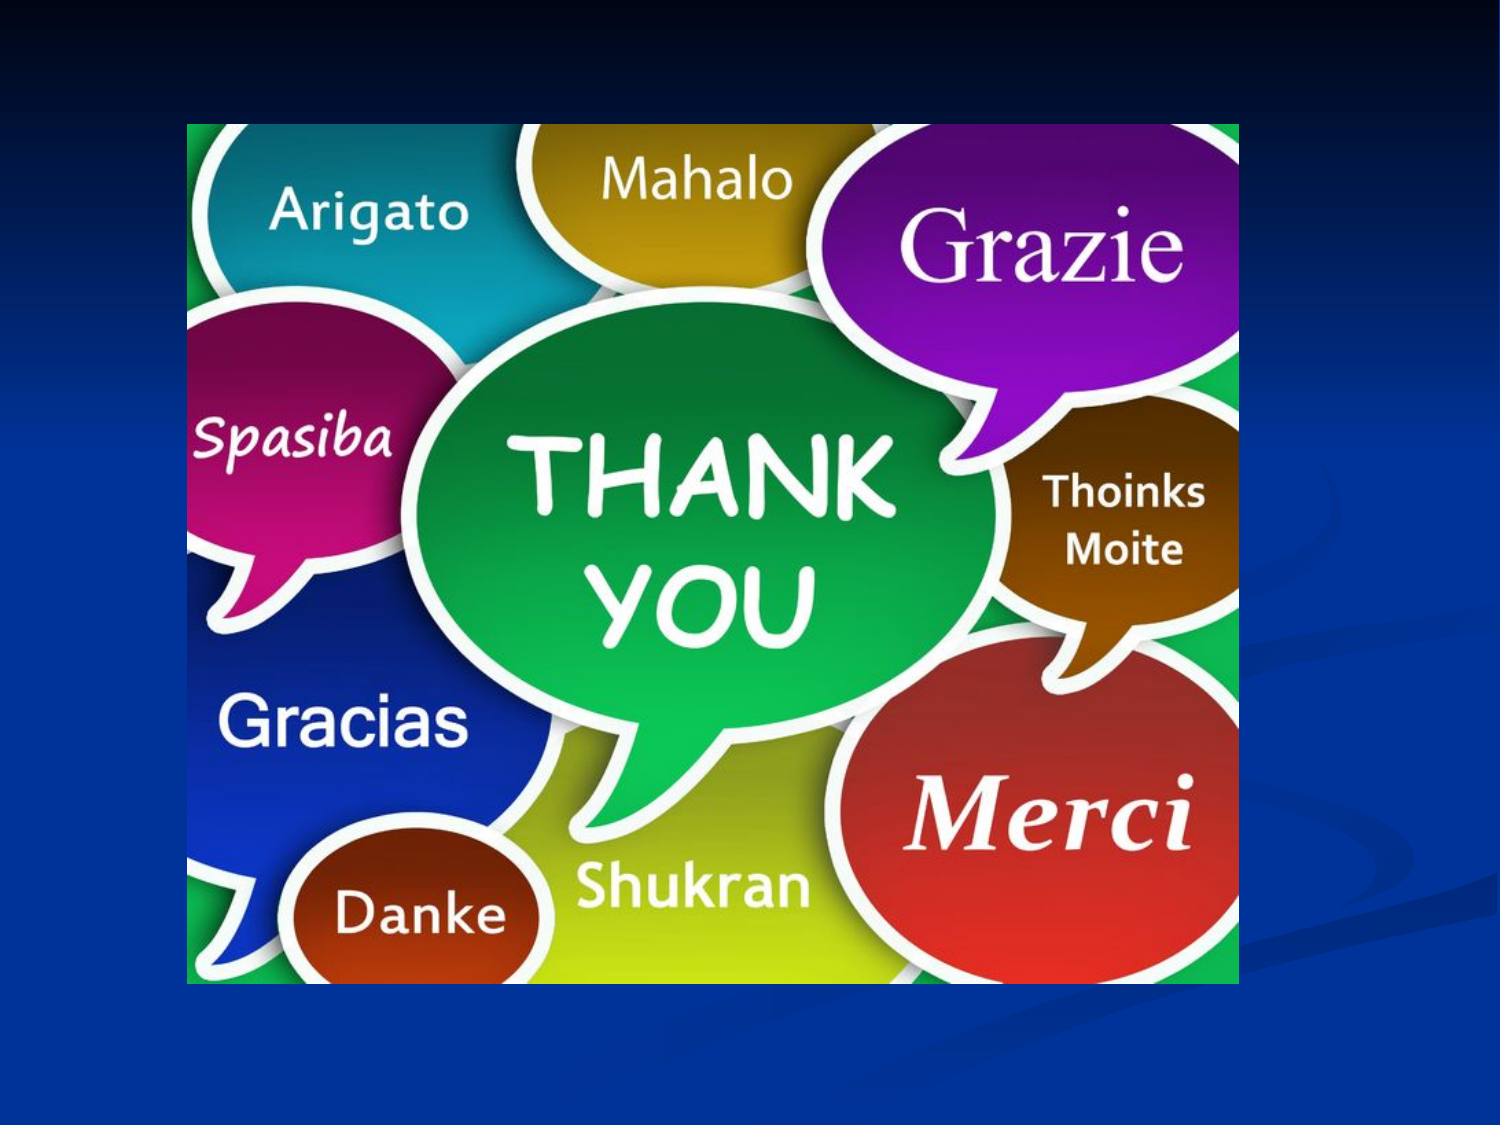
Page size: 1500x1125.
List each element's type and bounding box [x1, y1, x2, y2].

picture [187, 124, 1239, 984]
